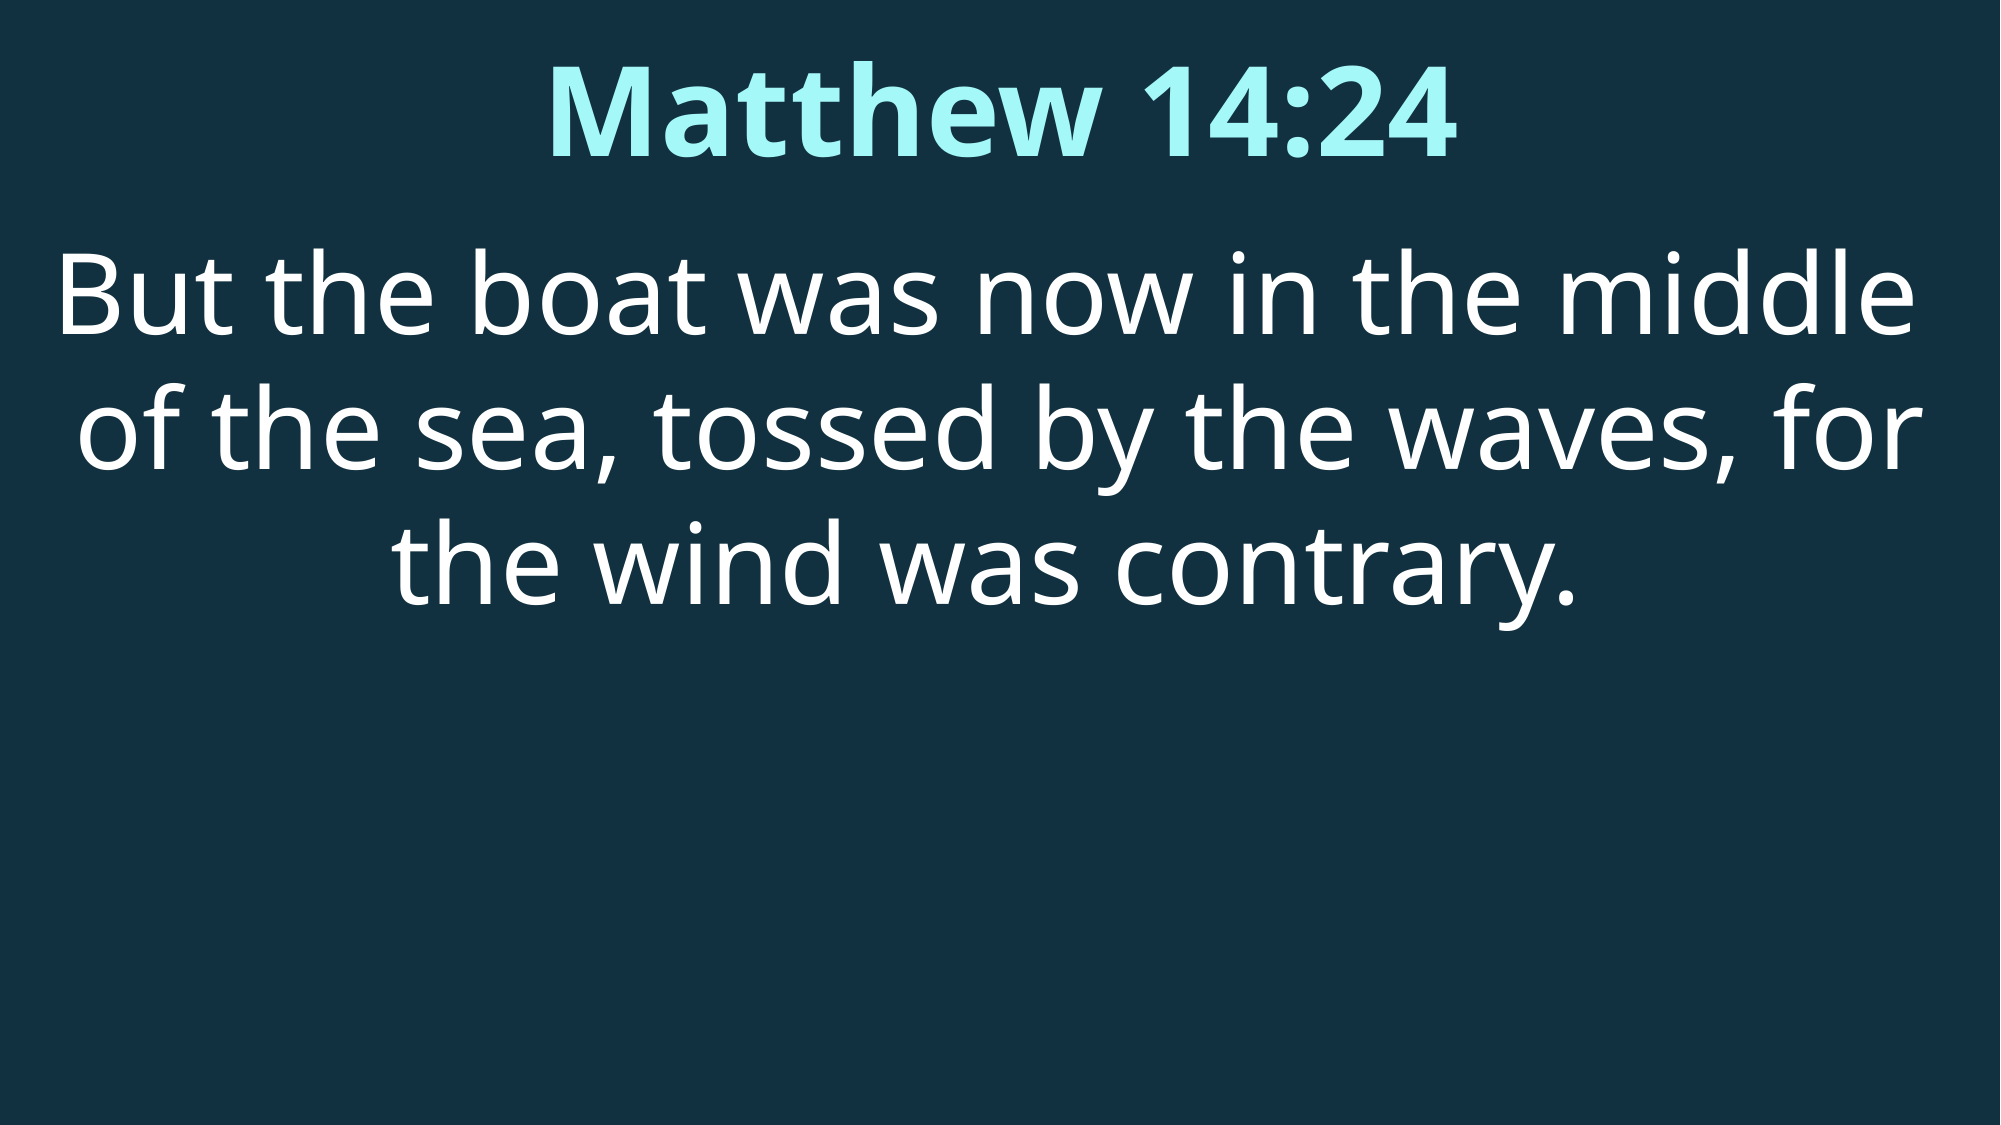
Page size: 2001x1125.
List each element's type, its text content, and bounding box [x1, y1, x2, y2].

text_box Matthew 14:24 But the boat was now in the middle of the sea, tossed by the waves, for the wind was contrary. [18, 24, 1984, 635]
